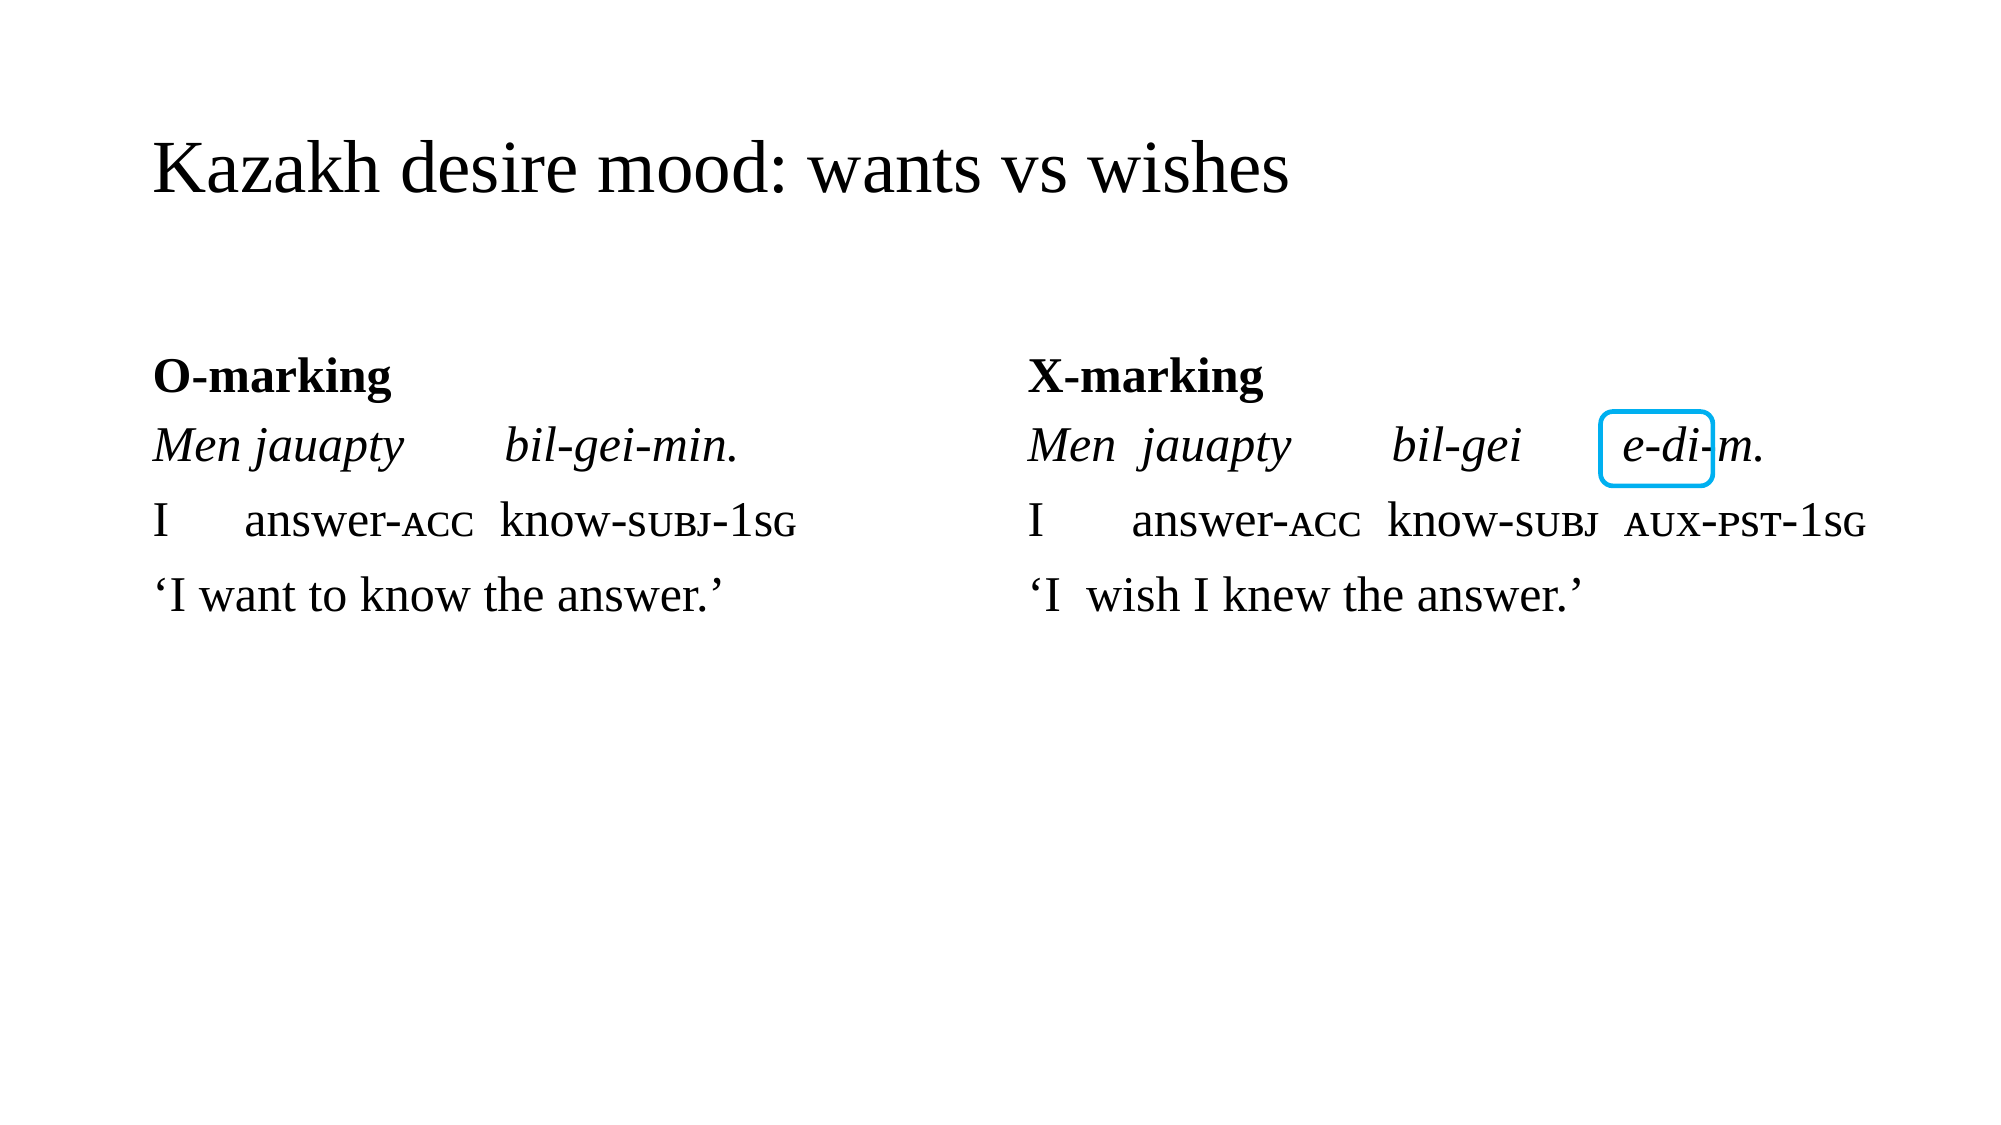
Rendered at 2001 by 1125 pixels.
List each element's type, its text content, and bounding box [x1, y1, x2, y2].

title Kazakh desire mood: wants vs wishes [137, 59, 1863, 278]
list O-marking [137, 275, 984, 410]
list Men jauapty bіl-gei e-di-m. I answer-ᴀᴄᴄ know-sᴜʙᴊ ᴀᴜx-ᴘsᴛ-1sɢ ‘I wish I knew the answer.’ [1012, 410, 1974, 1016]
list X-marking [1012, 275, 1863, 410]
list Men jauapty bіl-gei-min. I answer-ᴀᴄᴄ know-sᴜʙᴊ-1sɢ ‘I want to know the answer.’ [137, 410, 984, 1016]
text_box [1599, 410, 1714, 487]
